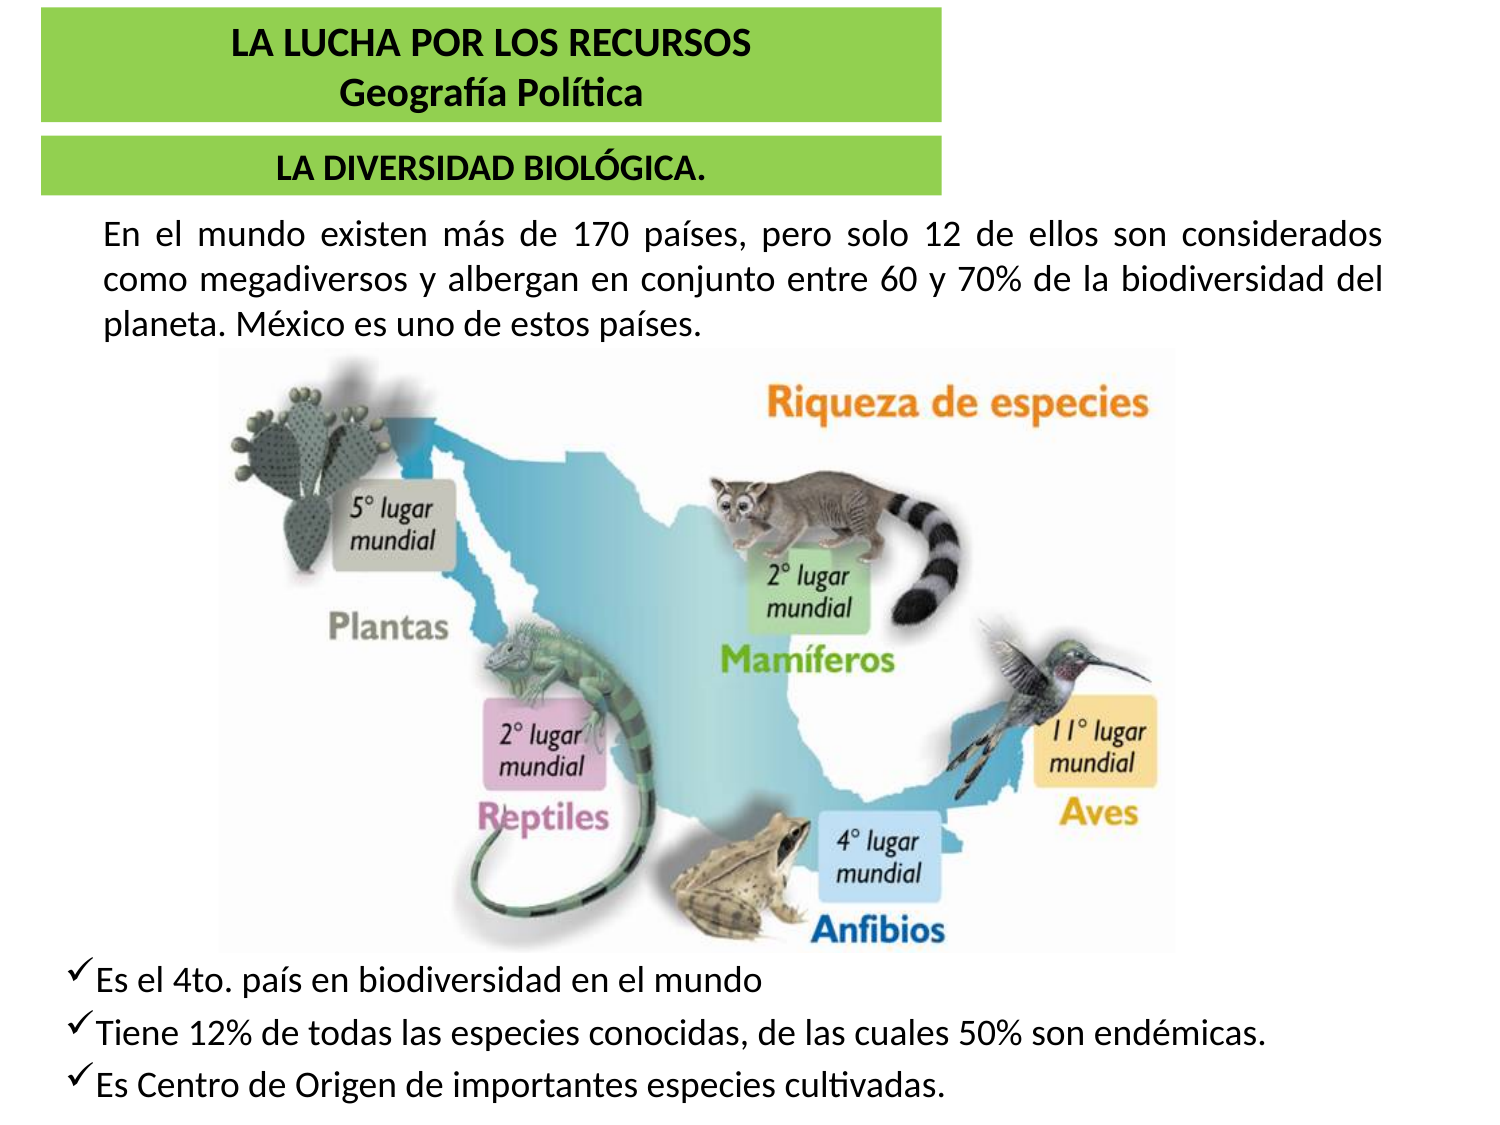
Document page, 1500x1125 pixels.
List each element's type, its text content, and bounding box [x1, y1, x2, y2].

picture [218, 348, 1176, 953]
text_box Es el 4to. país en biodiversidad en el mundo Tiene 12% de todas las especies conocidas, de las cuales 50% son endémicas. Es Centro de Origen de importantes especies cultivadas. [49, 947, 1486, 1113]
text_box En el mundo existen más de 170 países, pero solo 12 de ellos son considerados como megadiversos y albergan en conjunto entre 60 y 70% de la biodiversidad del planeta. México es uno de estos países. [88, 160, 1400, 409]
text_box LA DIVERSIDAD BIOLÓGICA. [41, 135, 942, 196]
text_box LA LUCHA POR LOS RECURSOS Geografía Política [41, 7, 942, 123]
